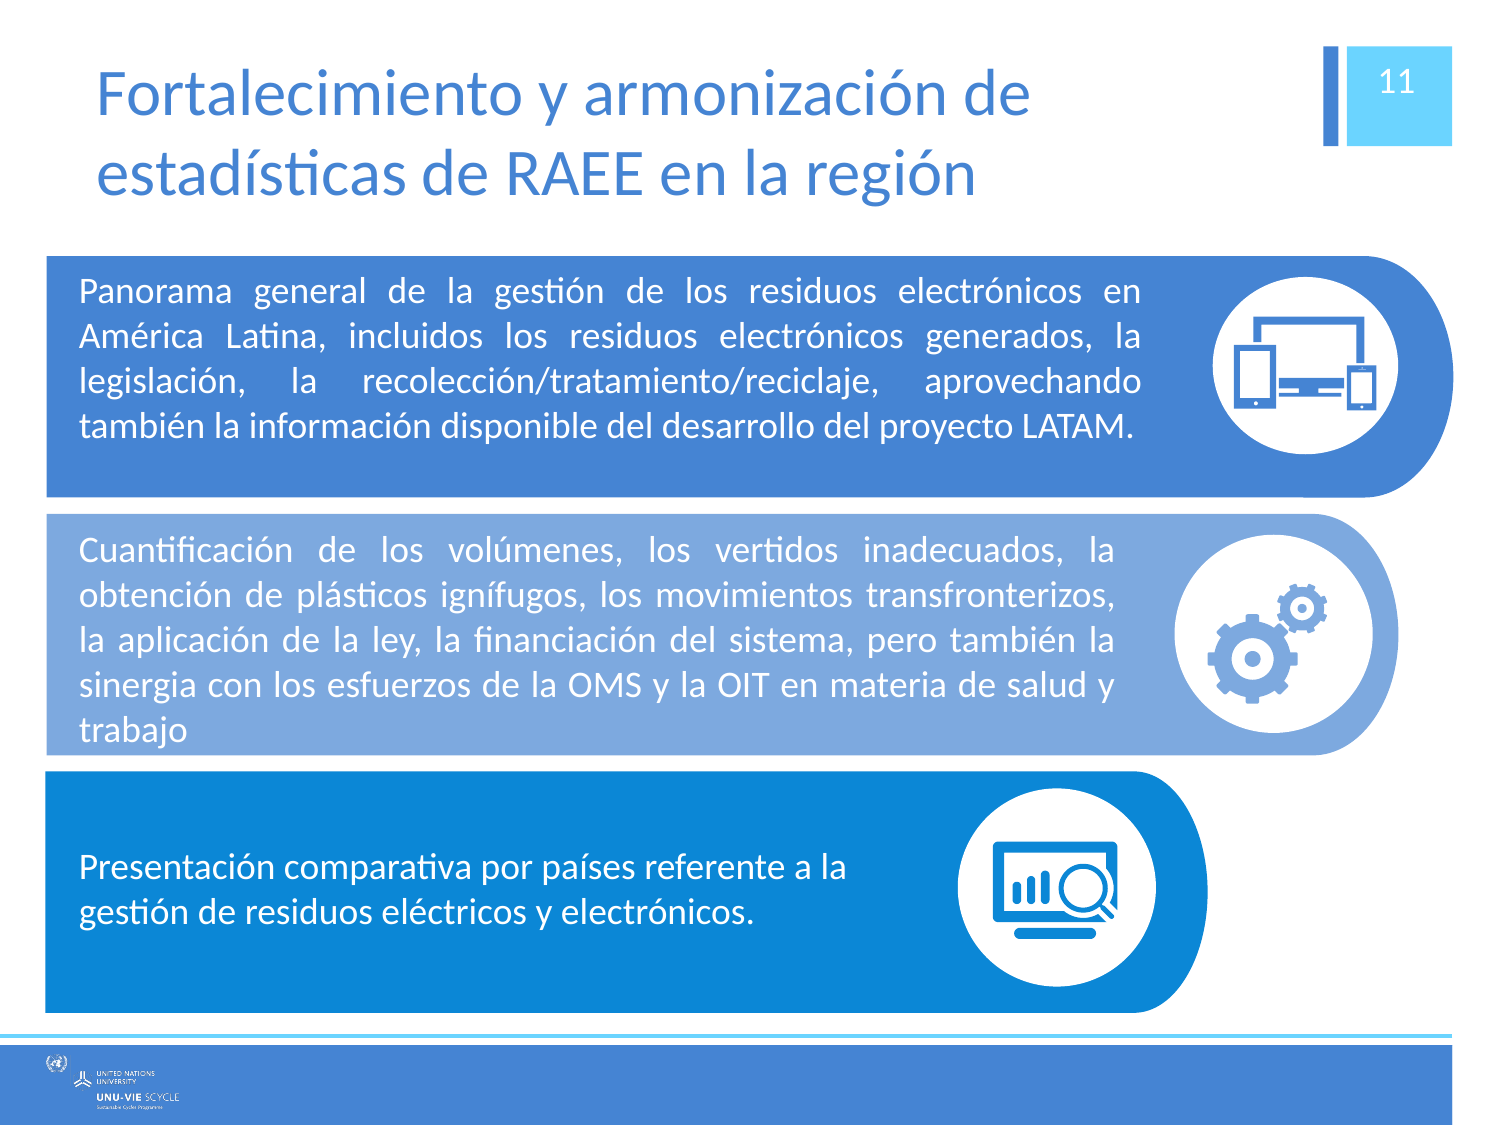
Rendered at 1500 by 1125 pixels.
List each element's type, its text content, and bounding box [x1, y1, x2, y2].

text_box [1172, 532, 1375, 736]
slide_number 11 [1362, 48, 1454, 109]
picture [46, 1054, 179, 1110]
text_box [44, 511, 1401, 758]
text_box Presentación comparativa por países referente a la gestión de residuos eléctricos y electrónicos. [64, 834, 935, 939]
text_box Panorama general de la gestión de los residuos electrónicos en América Latina, incluidos los residuos electrónicos generados, la legislación, la recolección/tratamiento/reciclaje, aprovechando también la información disponible del desarrollo del proyecto LATAM. [64, 258, 1158, 453]
text_box [1207, 583, 1328, 704]
text_box [44, 253, 1456, 500]
text_box Cuantificación de los volúmenes, los vertidos inadecuados, la obtención de plásticos ignífugos, los movimientos transfronterizos, la aplicación de la ley, la financiación del sistema, pero también la sinergia con los esfuerzos de la OMS y la OIT en materia de salud y trabajo [64, 517, 1132, 758]
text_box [1212, 276, 1399, 455]
title Fortalecimiento y armonización de estadísticas de RAEE en la región [81, 41, 1304, 147]
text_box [957, 787, 1157, 988]
text_box [43, 769, 1210, 1015]
